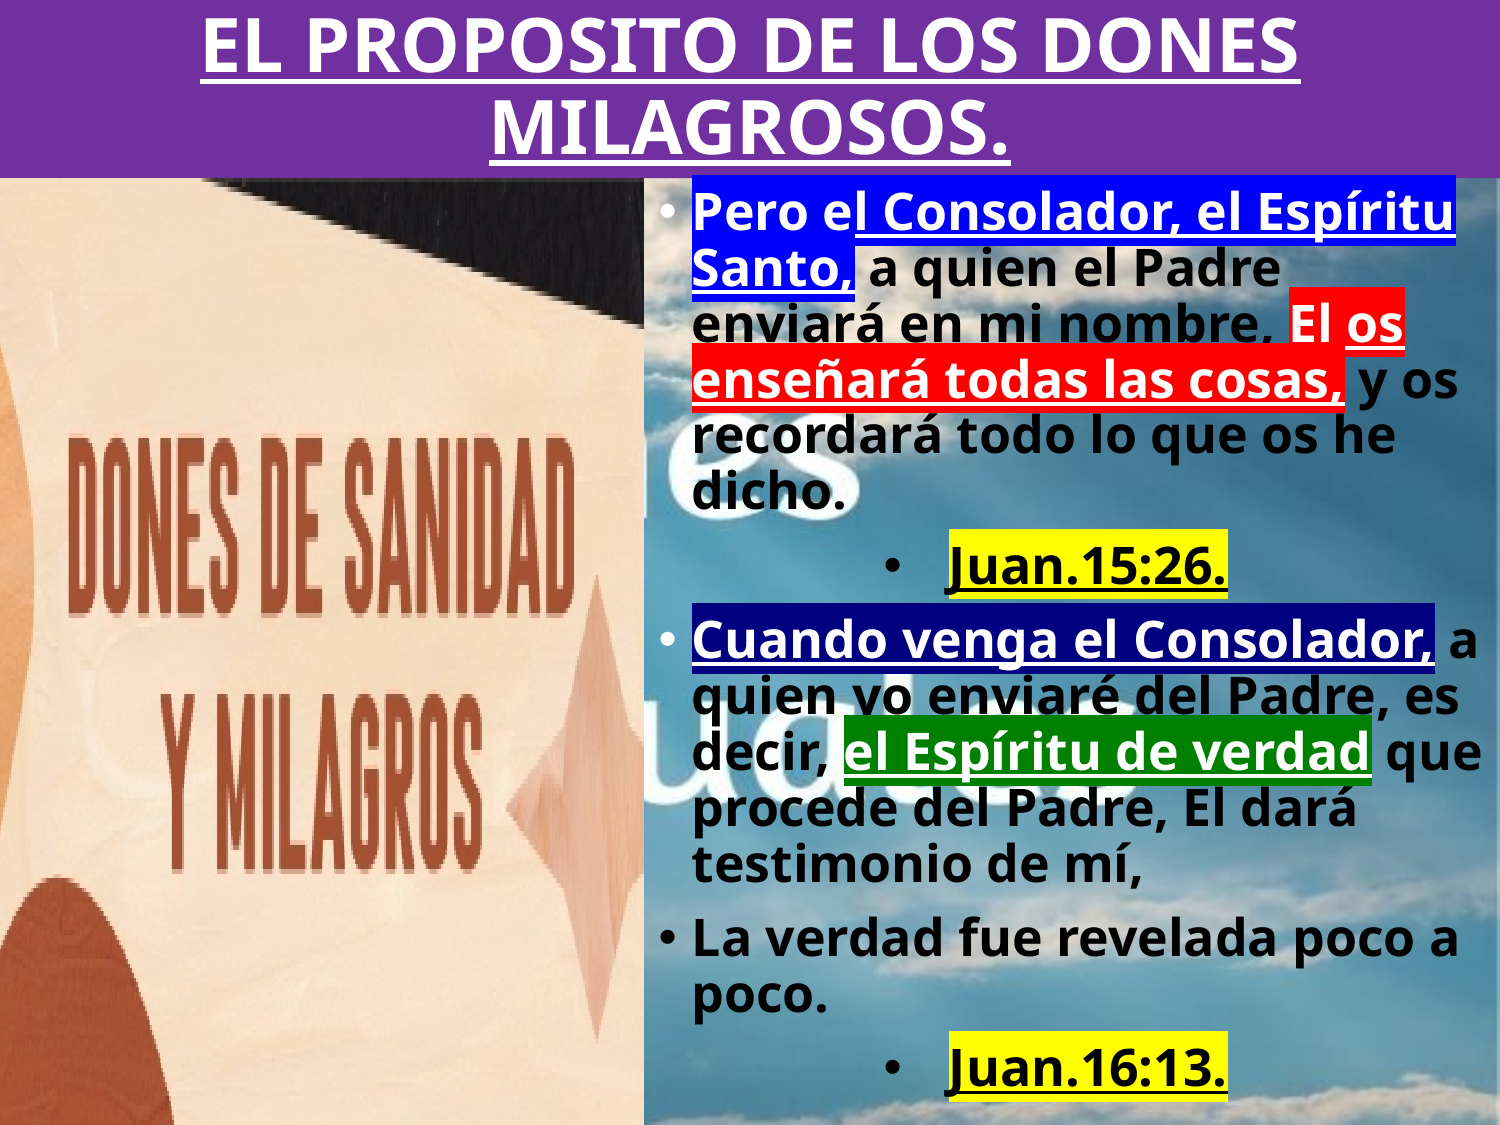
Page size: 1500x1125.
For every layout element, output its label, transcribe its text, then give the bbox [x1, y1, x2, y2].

title EL PROPOSITO DE LOS DONES MILAGROSOS. [0, 0, 1500, 178]
picture [0, 178, 1500, 1125]
